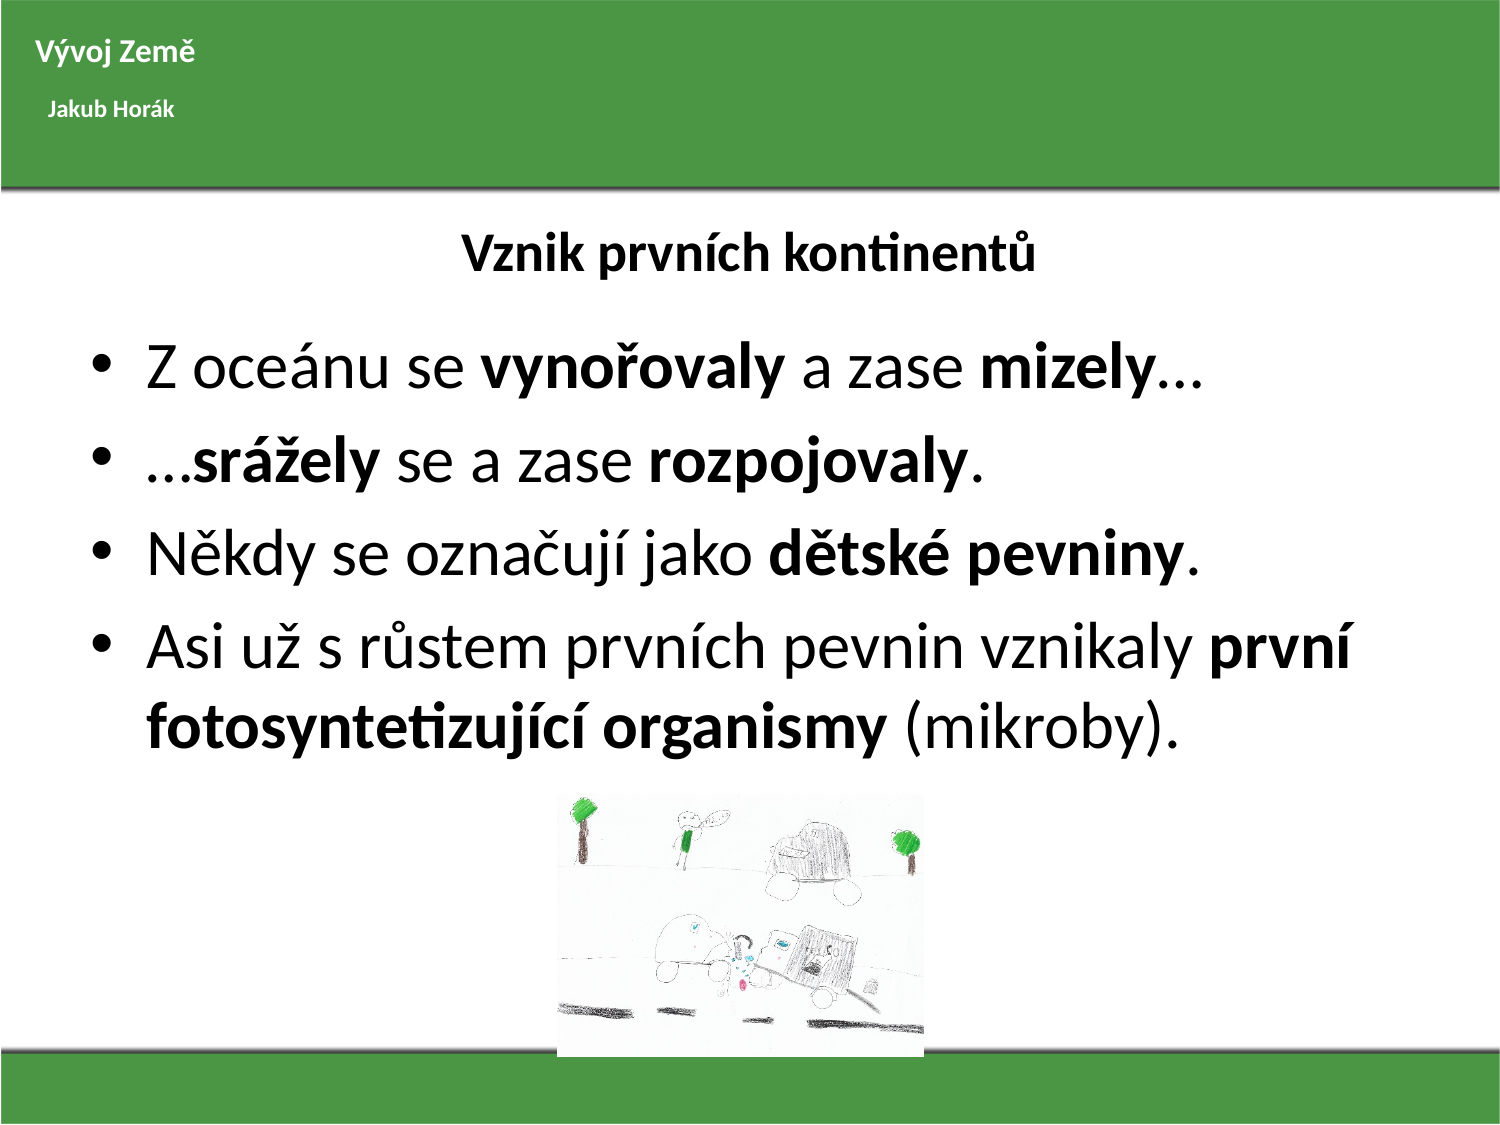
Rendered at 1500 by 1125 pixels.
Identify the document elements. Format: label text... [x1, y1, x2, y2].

picture [0, 0, 1500, 1125]
list Vývoj Země [19, 19, 741, 79]
list Z oceánu se vynořovaly a zase mizely… …srážely se a zase rozpojovaly. Někdy se označují jako dětské pevniny. Asi už s růstem prvních pevnin vznikaly první fotosyntetizující organismy (mikroby). [75, 314, 1425, 1034]
title Vznik prvních kontinentů [75, 208, 1425, 291]
list Jakub Horák [33, 90, 754, 126]
